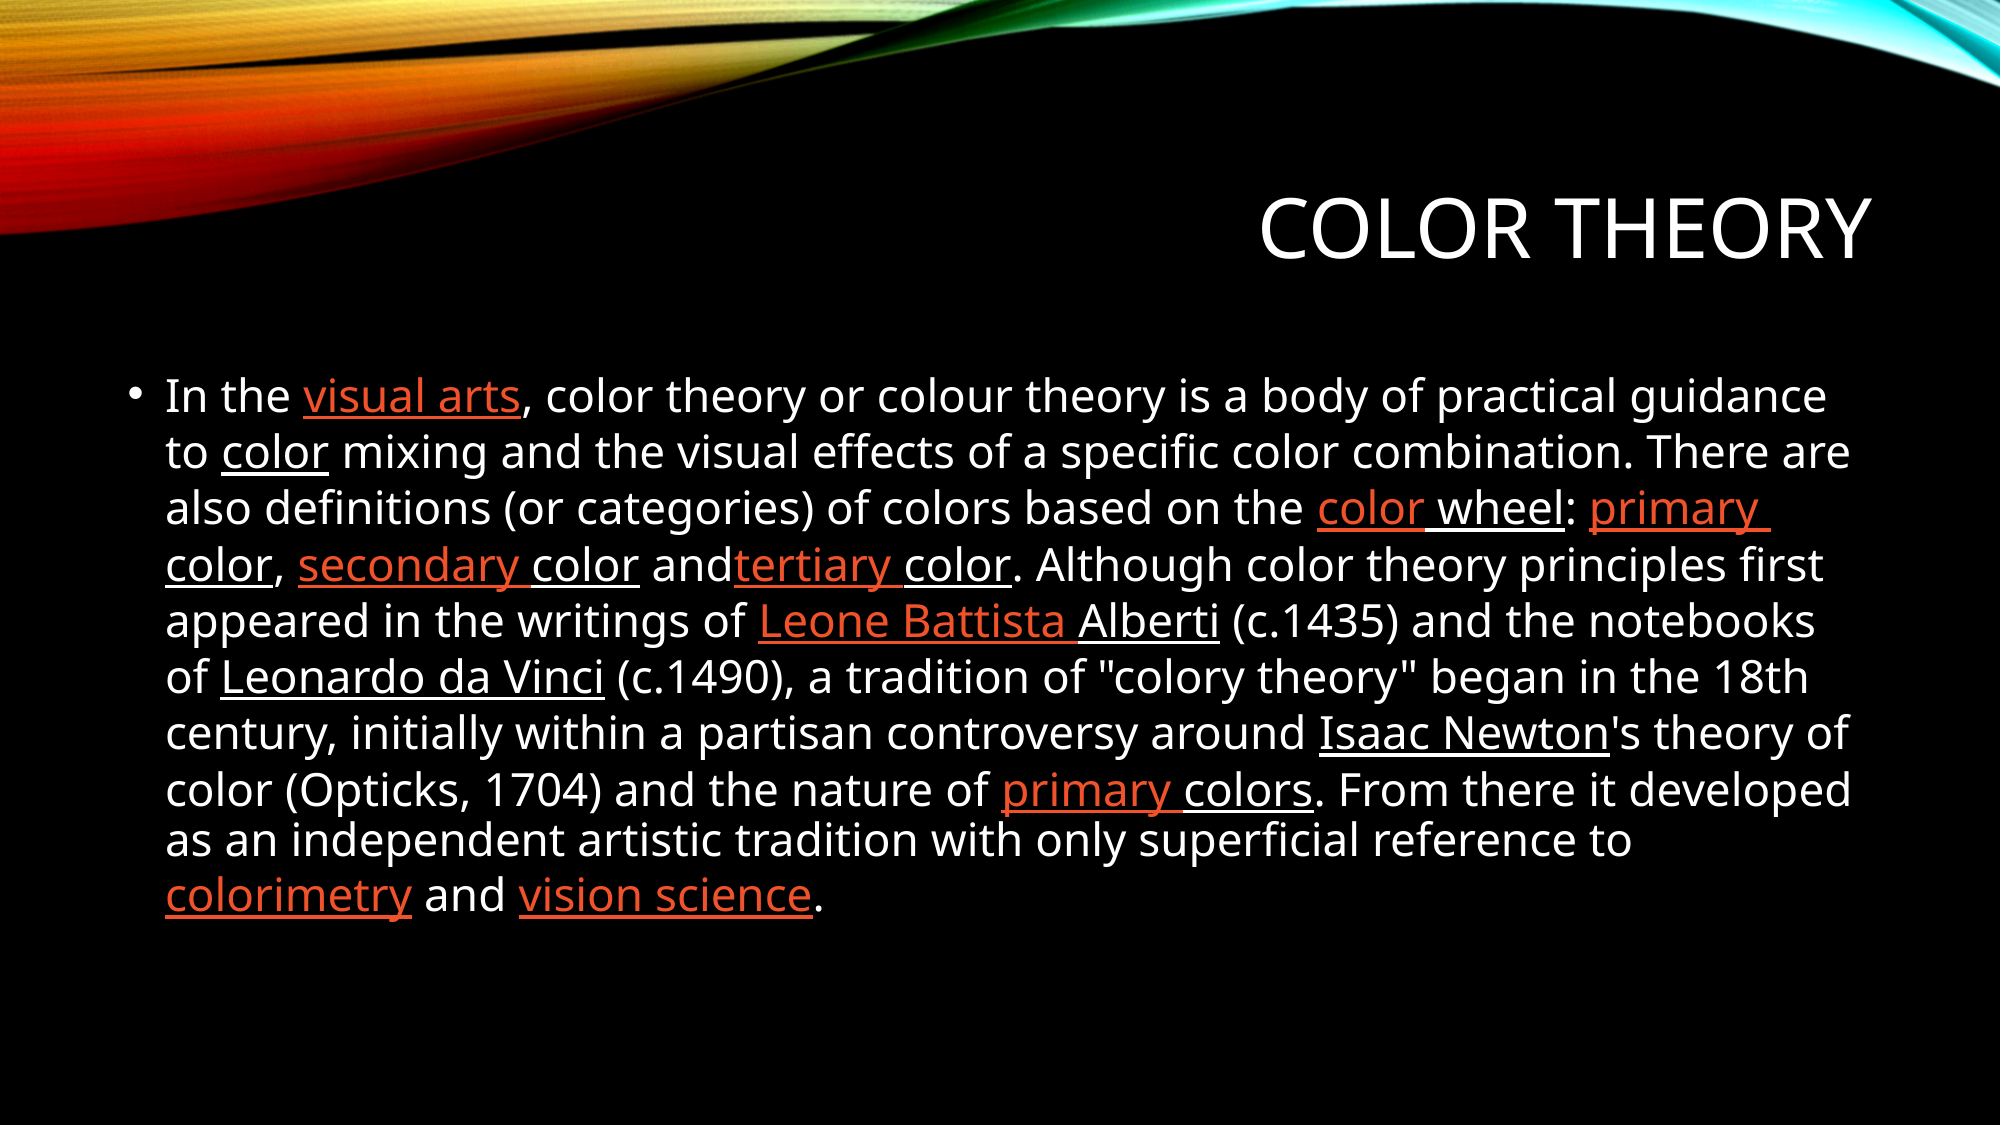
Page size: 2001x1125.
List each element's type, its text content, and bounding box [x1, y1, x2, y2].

list In the visual arts, color theory or colour theory is a body of practical guidance to color mixing and the visual effects of a specific color combination. There are also definitions (or categories) of colors based on the color wheel: primary color, secondary color andtertiary color. Although color theory principles first appeared in the writings of Leone Battista Alberti (c.1435) and the notebooks of Leonardo da Vinci (c.1490), a tradition of "colory theory" began in the 18th century, initially within a partisan controversy around Isaac Newton's theory of color (Opticks, 1704) and the nature of primary colors. From there it developed as an independent artistic tradition with only superficial reference to colorimetry and vision science. [112, 360, 1888, 1021]
title Color theory [474, 125, 1888, 338]
picture [0, 0, 2000, 237]
